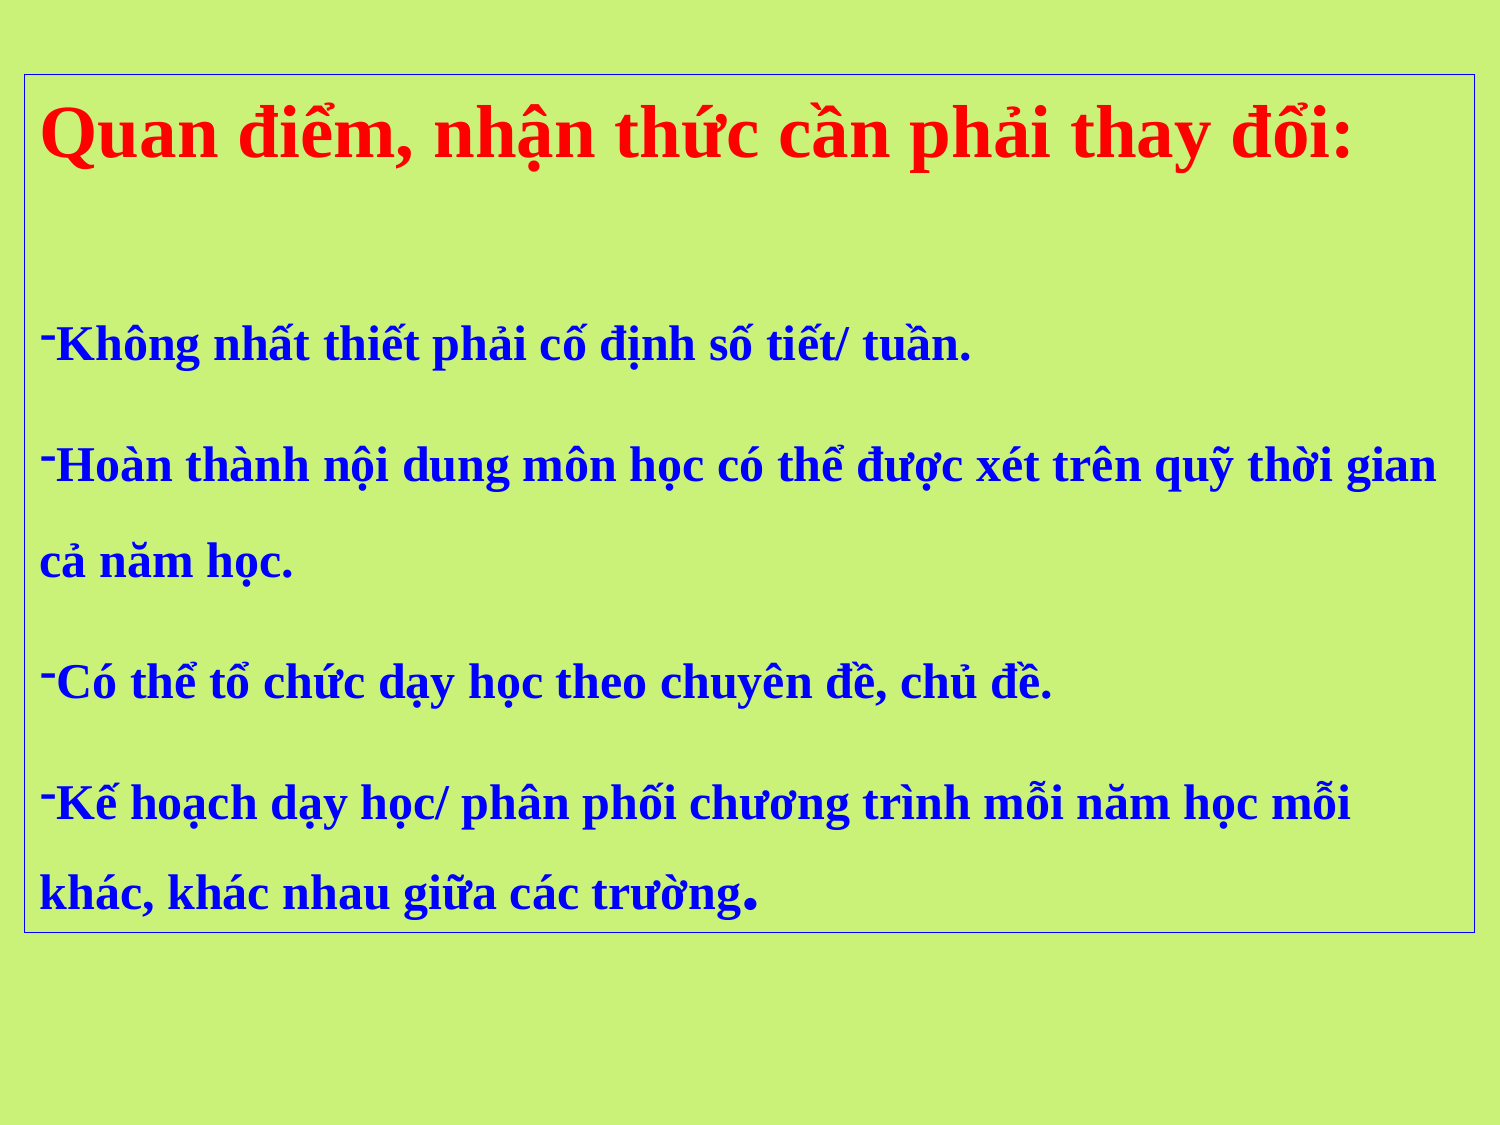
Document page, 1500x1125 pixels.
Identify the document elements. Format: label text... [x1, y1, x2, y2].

text_box Quan điểm, nhận thức cần phải thay đổi: Không nhất thiết phải cố định số tiết/ tuần. Hoàn thành nội dung môn học có thể được xét trên quỹ thời gian cả năm học. Có thể tổ chức dạy học theo chuyên đề, chủ đề. Kế hoạch dạy học/ phân phối chương trình mỗi năm học mỗi khác, khác nhau giữa các trường. [24, 74, 1475, 933]
